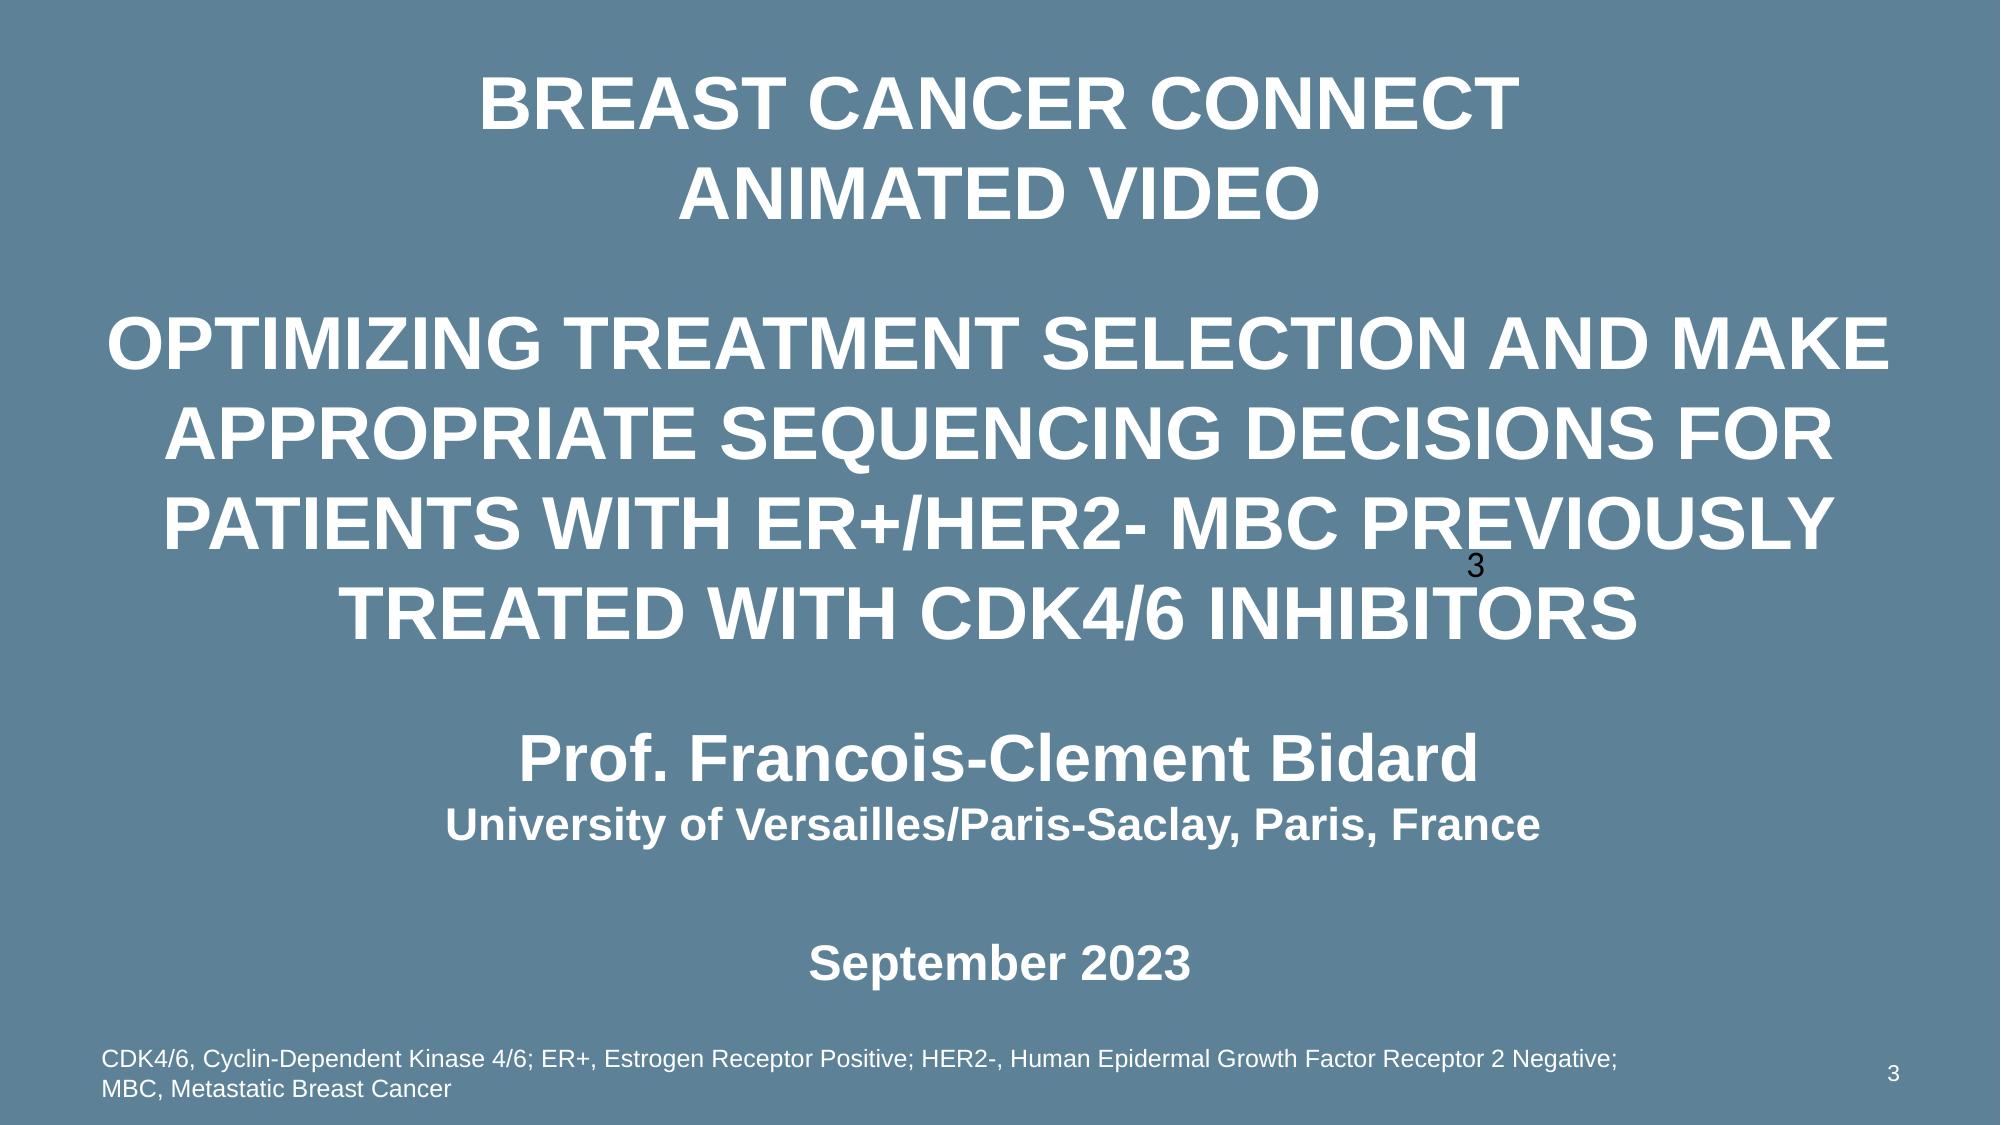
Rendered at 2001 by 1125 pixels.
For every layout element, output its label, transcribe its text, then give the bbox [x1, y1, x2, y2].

text_box 3 [500, 532, 1500, 593]
text_box CDK4/6, Cyclin-Dependent Kinase 4/6; ER+, Estrogen Receptor Positive; HER2-, Human Epidermal Growth Factor Receptor 2 Negative; MBC, Metastatic Breast Cancer [101, 1035, 1812, 1110]
title BREAST CANCER CONNECT ANIMATED VIDEO OPTIMIZING TREATMENT SELECTION AND MAKE APPROPRIATE SEQUENCING DECISIONS FOR PATIENTS WITH ER+/HER2- MBC PREVIOUSLY TREATED WITH CDK4/6 INHIBITORS Prof. Francois-Clement Bidard University of Versailles/Paris-Saclay, Paris, France September 2023 [99, 45, 1900, 1000]
slide_number 3 [1812, 1042, 1900, 1103]
